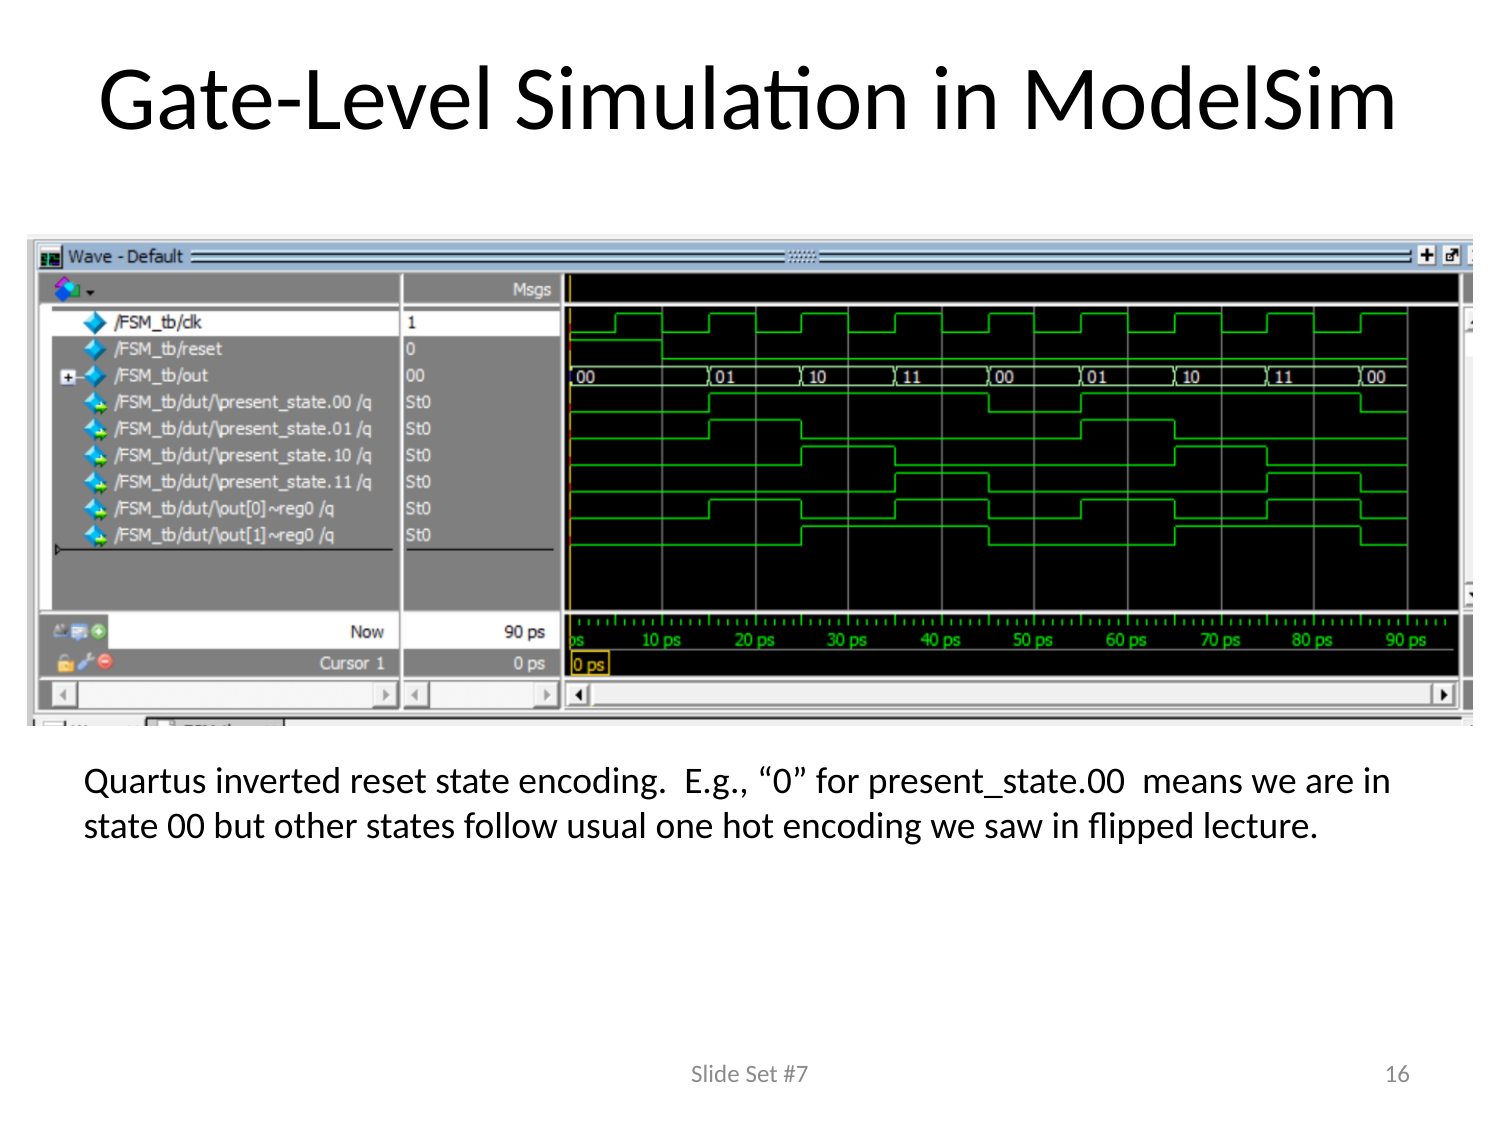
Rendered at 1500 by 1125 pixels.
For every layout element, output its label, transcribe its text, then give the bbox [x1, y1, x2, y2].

footer Slide Set #7 [512, 1042, 988, 1103]
picture [26, 233, 1474, 726]
slide_number 16 [1074, 1042, 1425, 1103]
title Gate-Level Simulation in ModelSim [75, 0, 1425, 187]
text_box Quartus inverted reset state encoding. E.g., “0” for present_state.00 means we are in state 00 but other states follow usual one hot encoding we saw in flipped lecture. [68, 748, 1417, 899]
